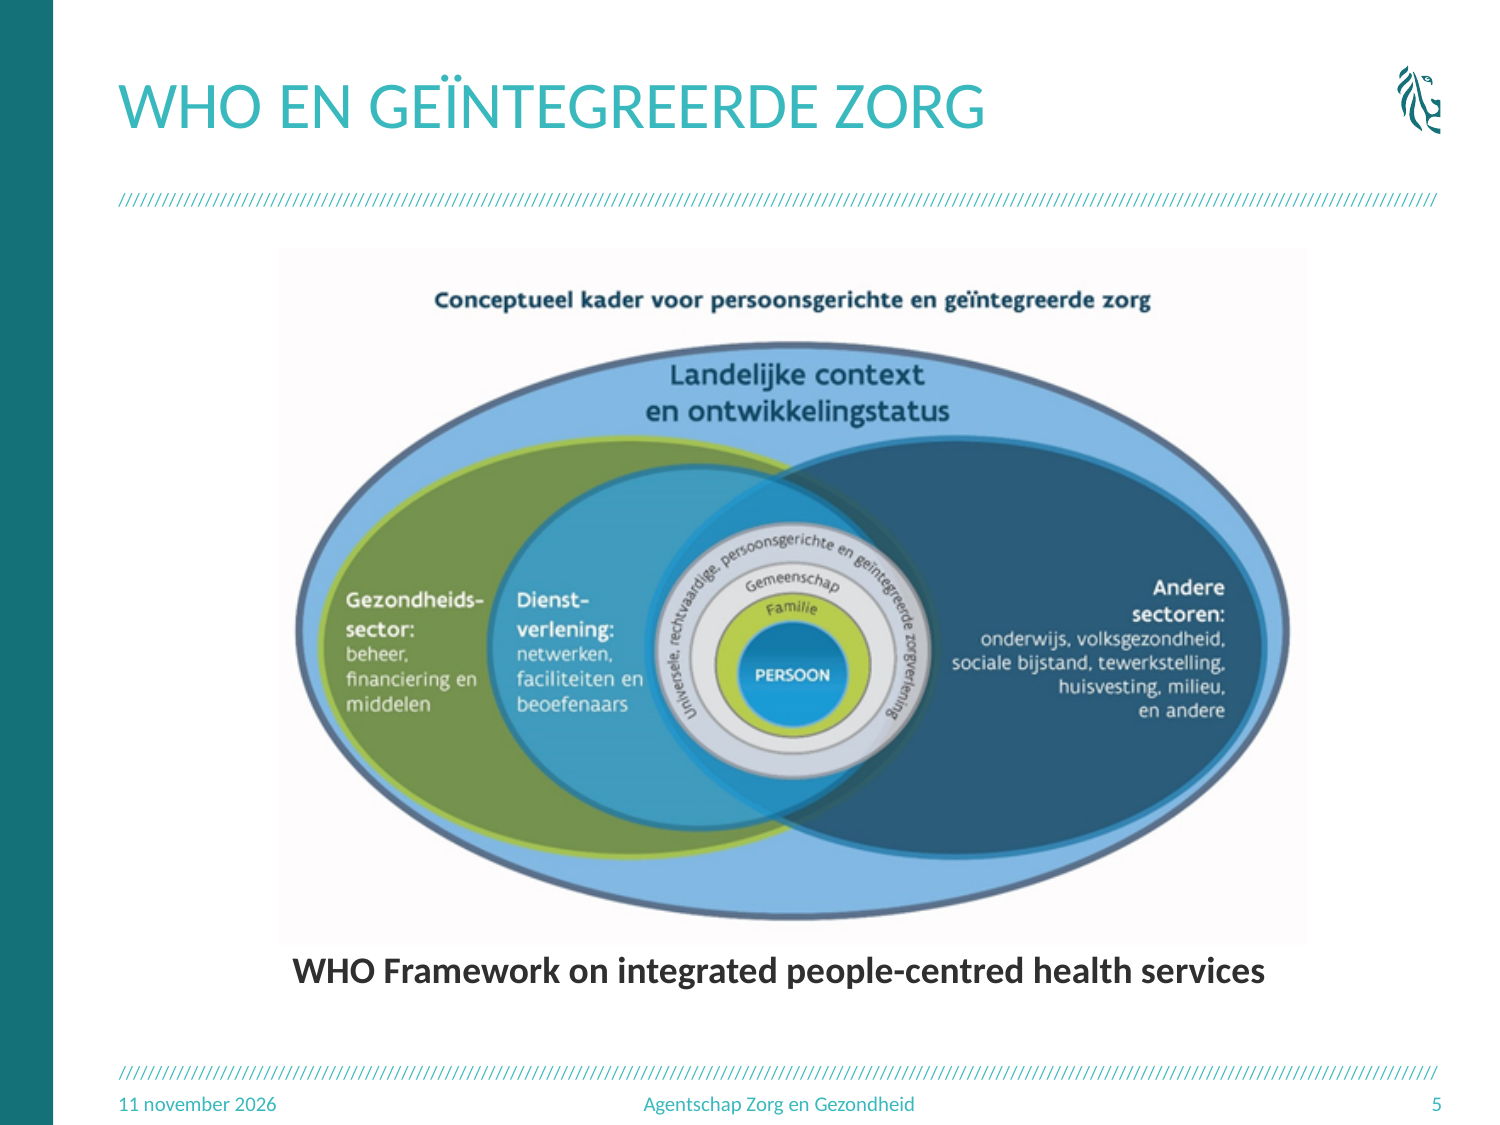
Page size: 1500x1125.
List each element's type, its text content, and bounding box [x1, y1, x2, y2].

text_box WHO Framework on integrated people-centred health services [177, 938, 1382, 1044]
footer Agentschap Zorg en Gezondheid [395, 1080, 1164, 1125]
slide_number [118, 1080, 301, 1125]
title WHO en geïntegreerde zorg [118, 19, 1371, 185]
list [279, 248, 1308, 945]
slide_number 5 [1257, 1080, 1443, 1125]
